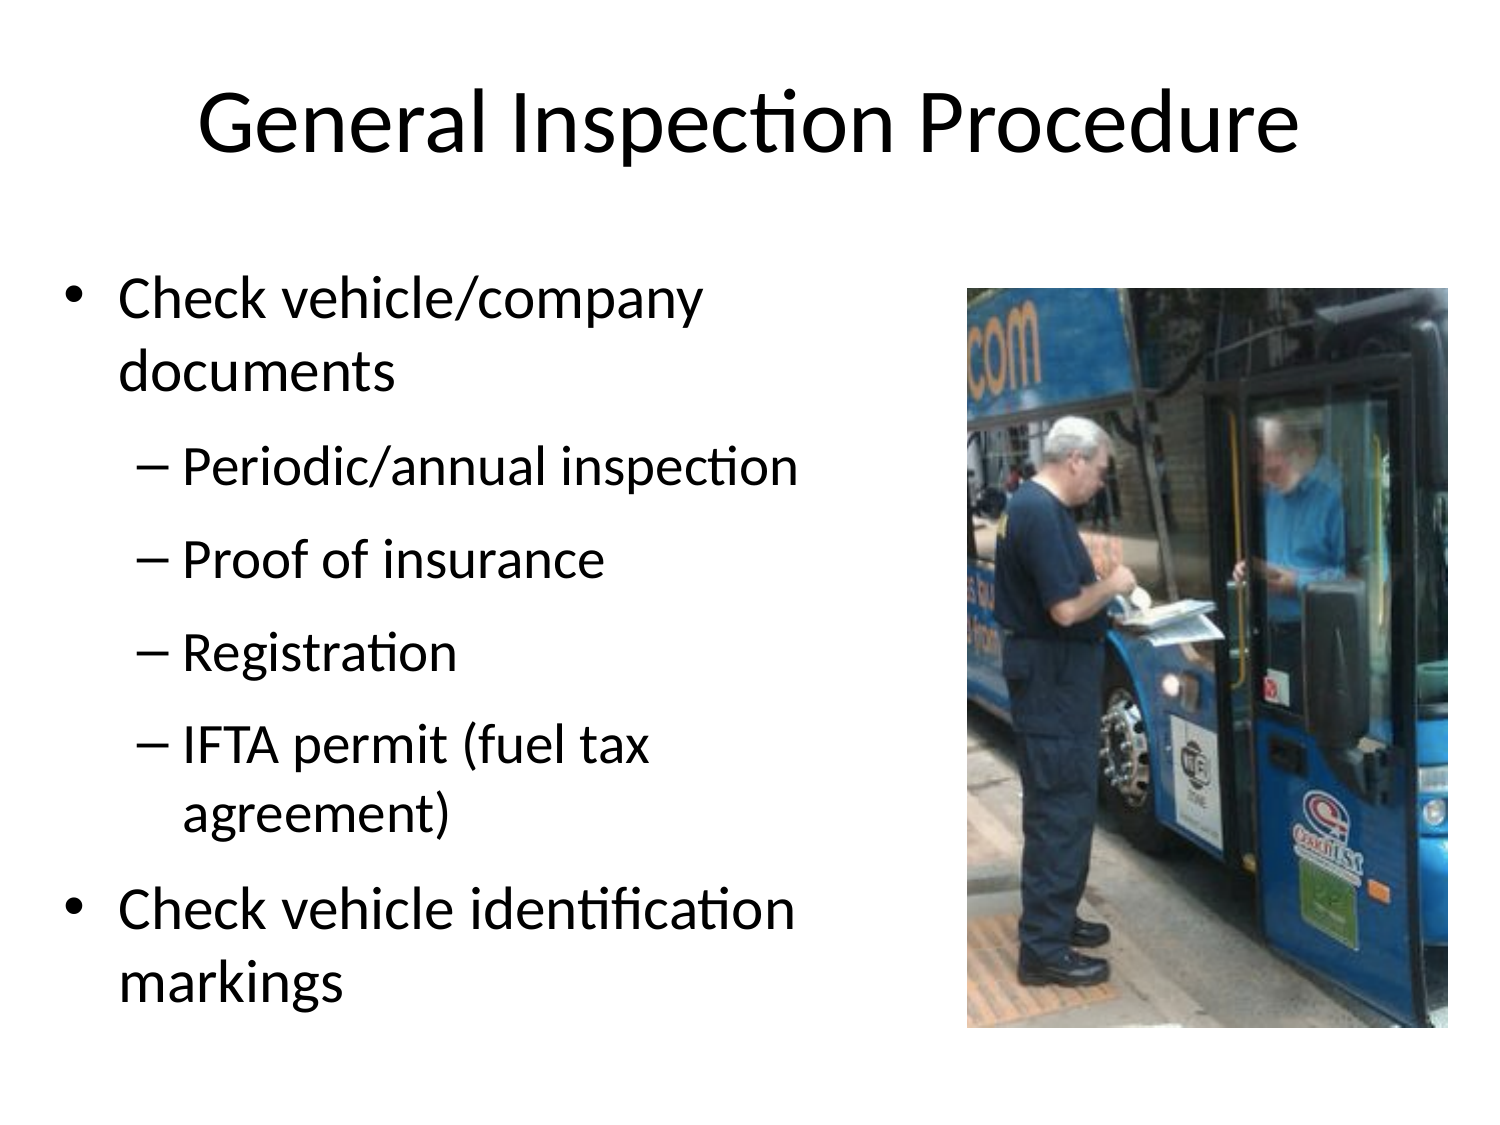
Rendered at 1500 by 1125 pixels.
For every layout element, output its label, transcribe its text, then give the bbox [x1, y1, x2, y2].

title General Inspection Procedure [75, 21, 1425, 210]
picture [967, 287, 1448, 1029]
list Check vehicle/company documents Periodic/annual inspection Proof of insurance Registration IFTA permit (fuel tax agreement) Check vehicle identification markings [48, 249, 870, 1028]
